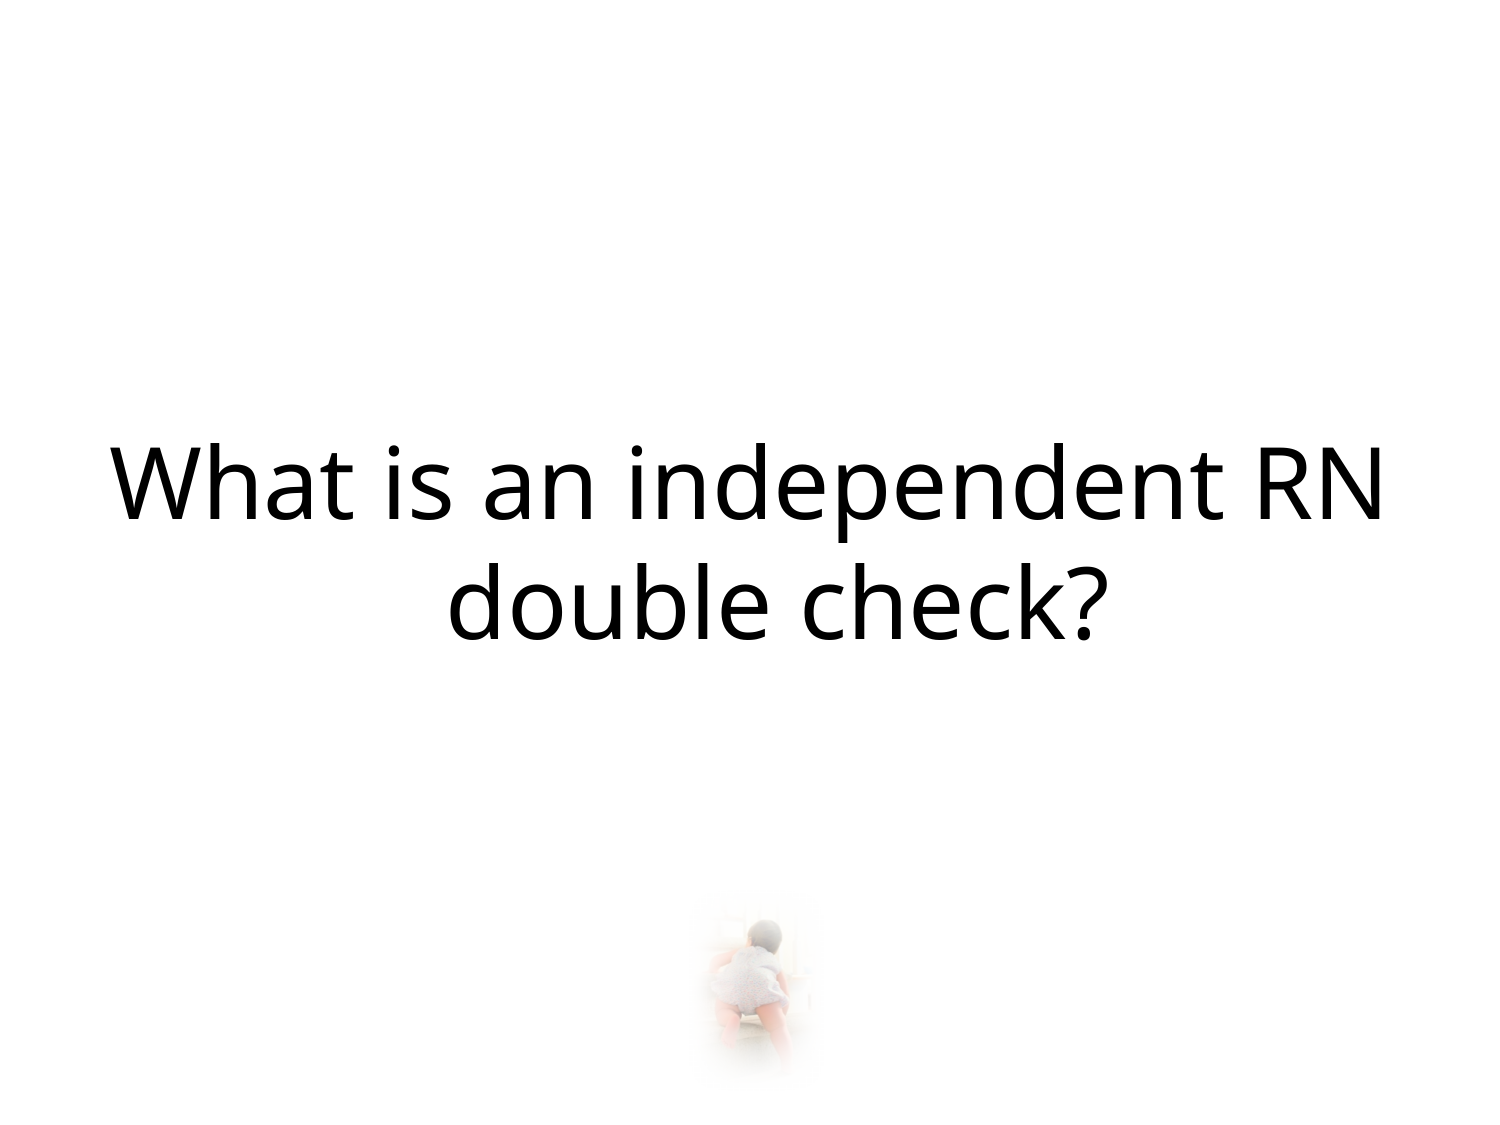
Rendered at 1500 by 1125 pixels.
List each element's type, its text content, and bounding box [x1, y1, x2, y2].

picture [687, 887, 826, 1094]
list What is an independent RN double check? [75, 75, 1425, 1005]
